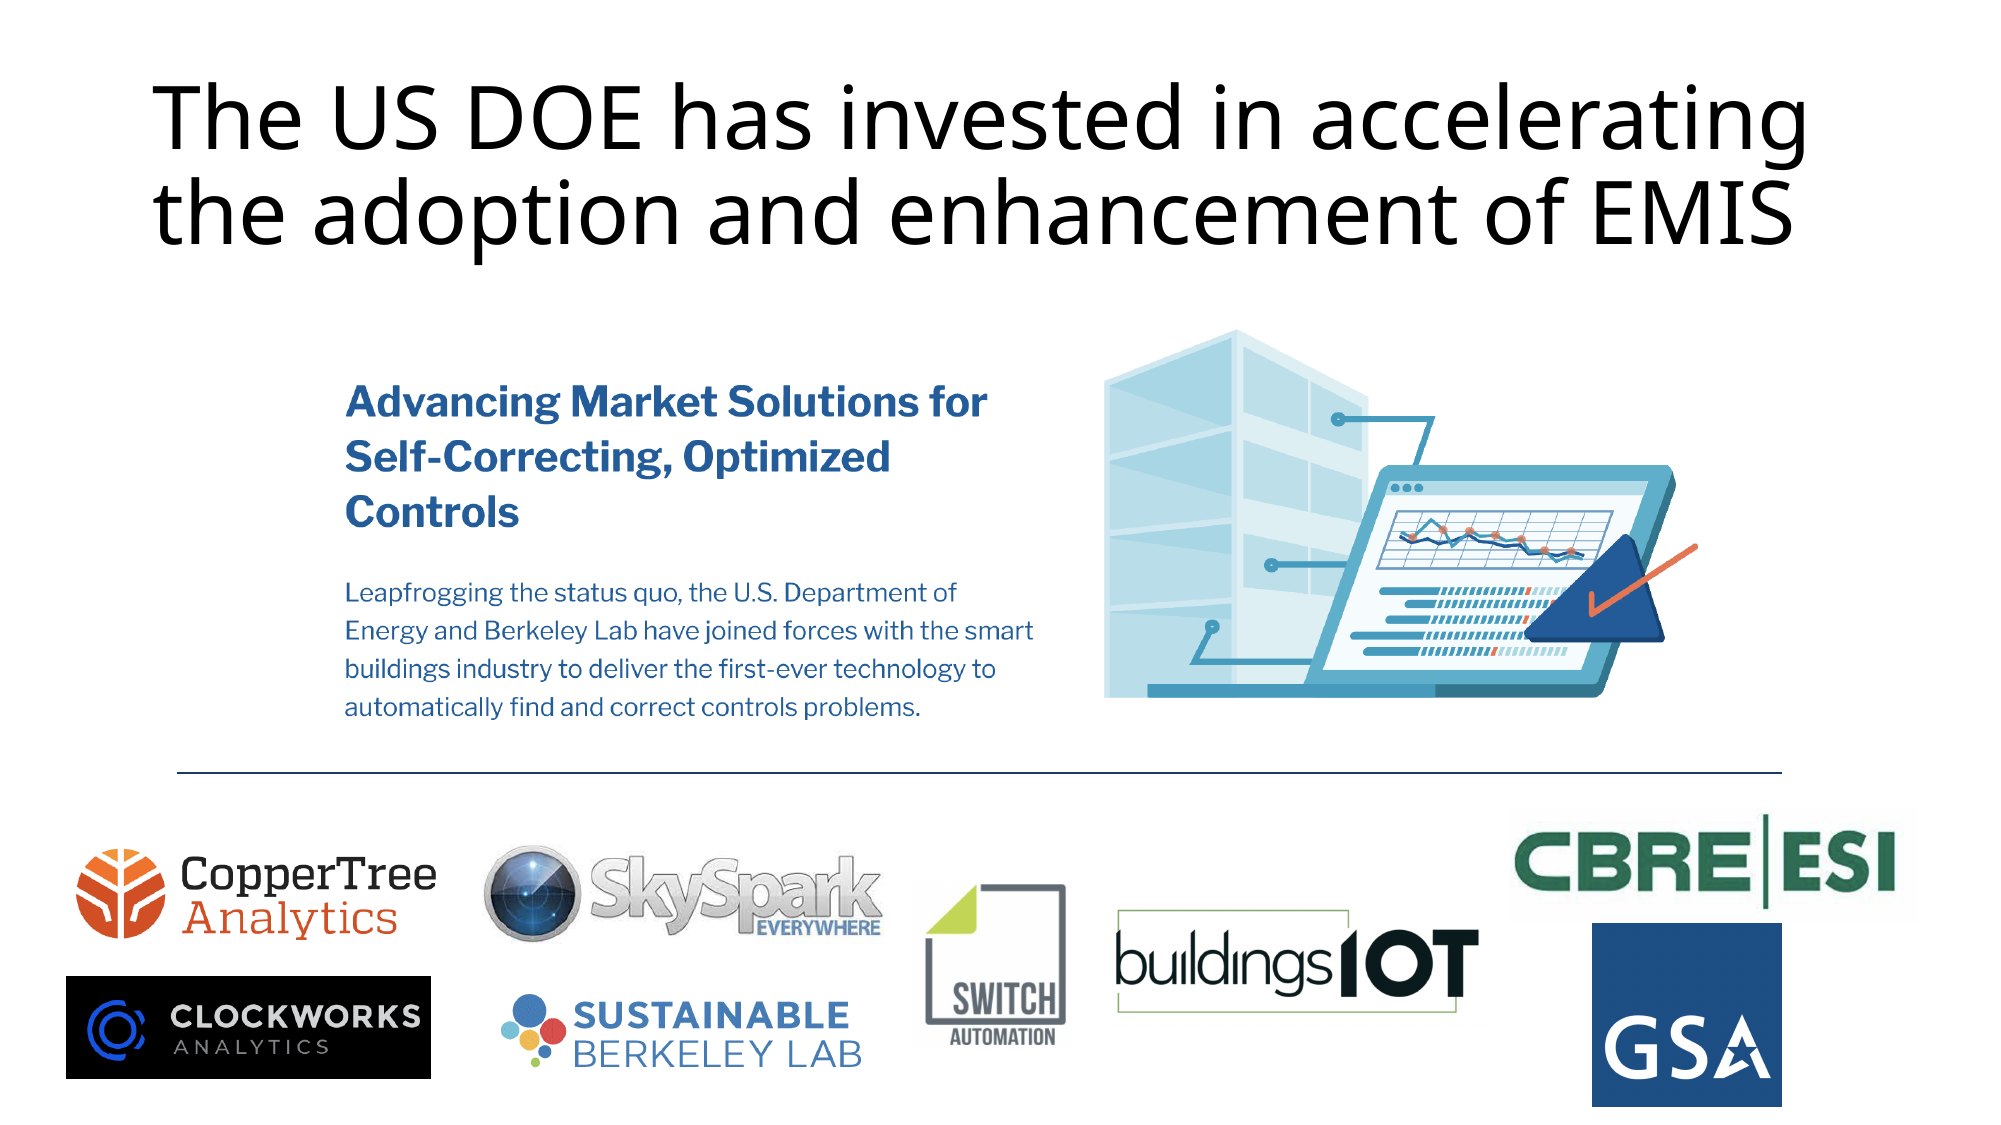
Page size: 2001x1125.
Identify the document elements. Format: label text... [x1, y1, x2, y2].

picture [492, 980, 878, 1079]
picture [911, 880, 1072, 1049]
picture [66, 817, 451, 1079]
title The US DOE has invested in accelerating the adoption and enhancement of EMIS [137, 59, 1863, 278]
picture [482, 833, 896, 948]
picture [1510, 807, 1919, 1107]
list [334, 317, 1714, 738]
picture [1104, 896, 1488, 1030]
